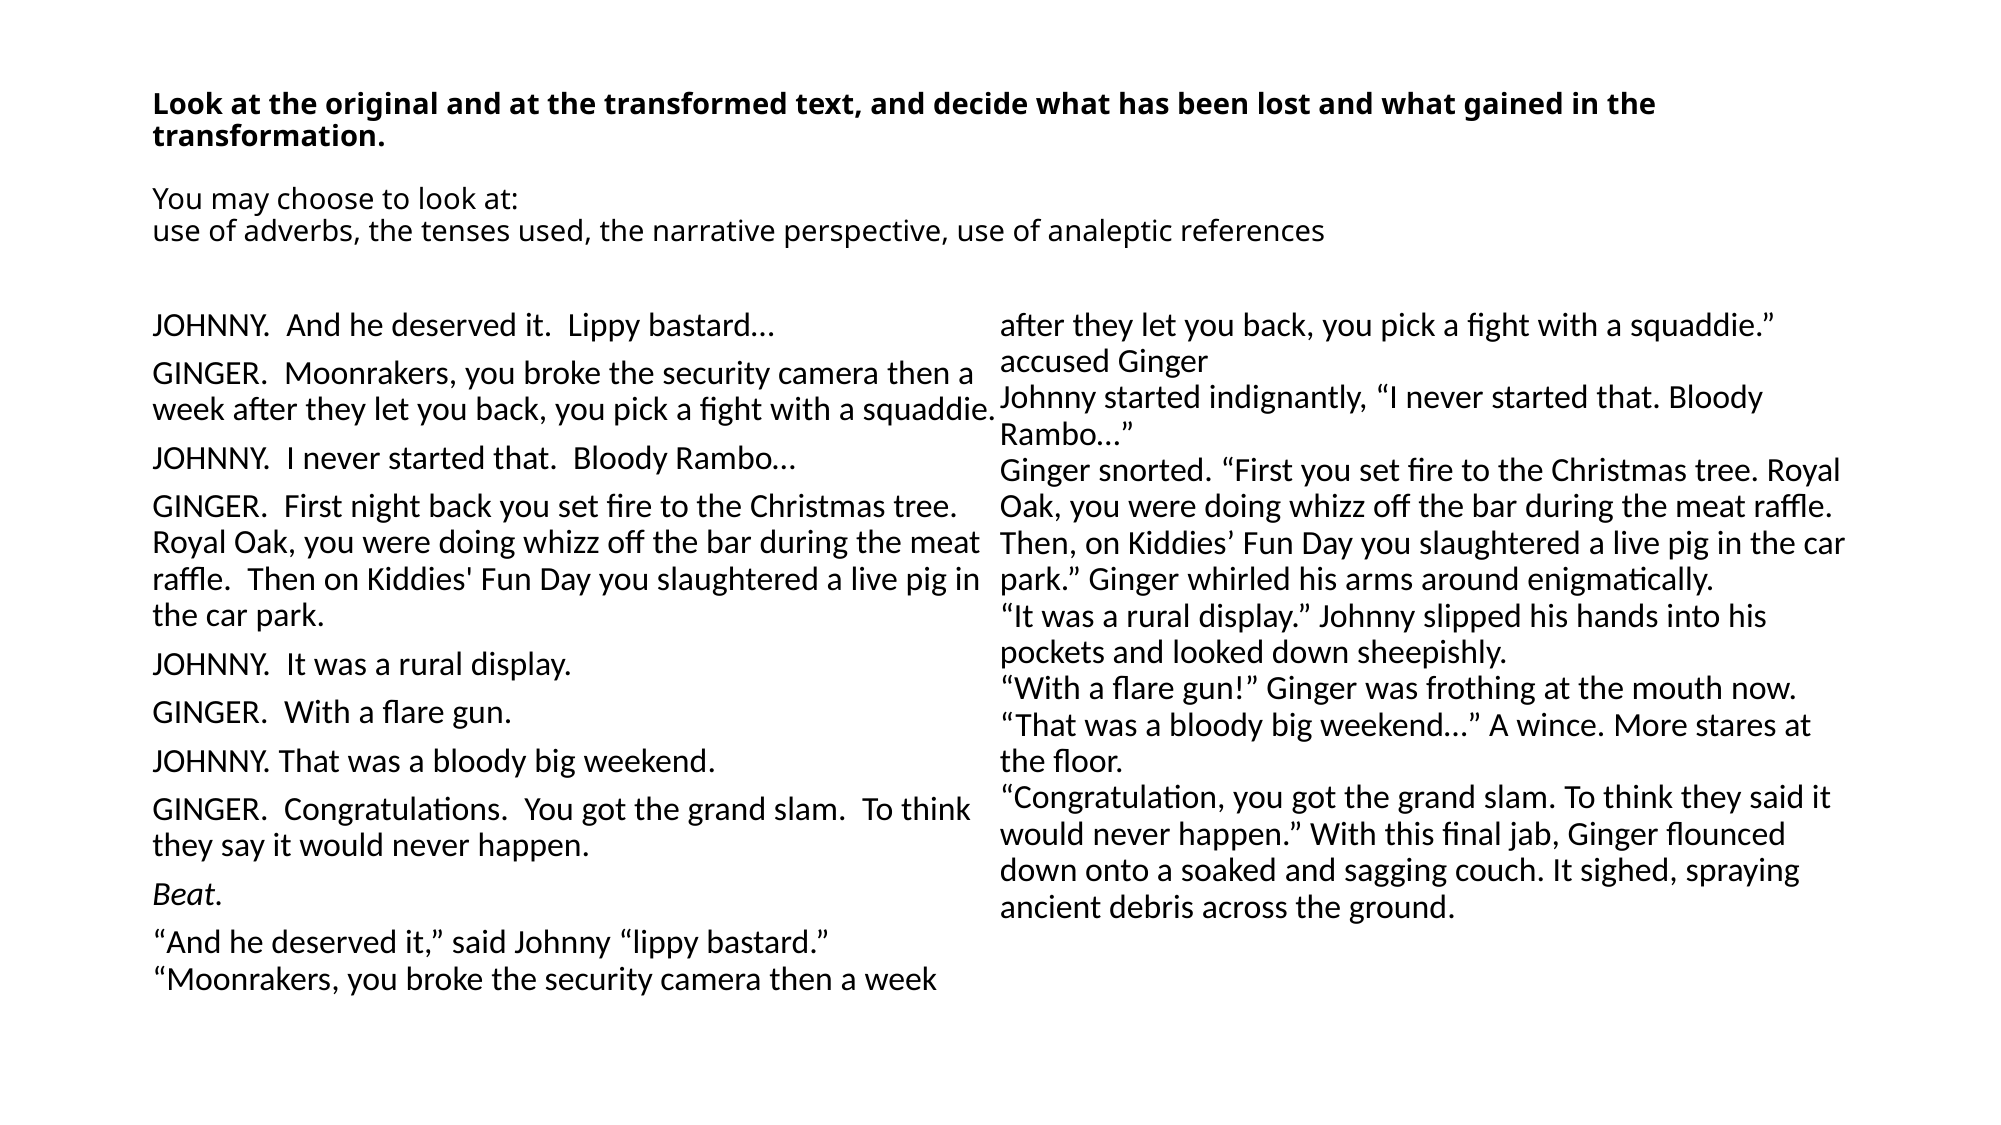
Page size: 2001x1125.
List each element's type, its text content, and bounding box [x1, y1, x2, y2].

list JOHNNY. And he deserved it. Lippy bastard… GINGER. Moonrakers, you broke the security camera then a week after they let you back, you pick a fight with a squaddie. JOHNNY. I never started that. Bloody Rambo… GINGER. First night back you set fire to the Christmas tree. Royal Oak, you were doing whizz off the bar during the meat raffle. Then on Kiddies' Fun Day you slaughtered a live pig in the car park. JOHNNY. It was a rural display. GINGER. With a flare gun. JOHNNY. That was a bloody big weekend. GINGER. Congratulations. You got the grand slam. To think they say it would never happen. Beat. “And he deserved it,” said Johnny “lippy bastard.” “Moonrakers, you broke the security camera then a week after they let you back, you pick a fight with a squaddie.” accused Ginger Johnny started indignantly, “I never started that. Bloody Rambo…” Ginger snorted. “First you set fire to the Christmas tree. Royal Oak, you were doing whizz off the bar during the meat raffle. Then, on Kiddies’ Fun Day you slaughtered a live pig in the car park.” Ginger whirled his arms around enigmatically. “It was a rural display.” Johnny slipped his hands into his pockets and looked down sheepishly. “With a flare gun!” Ginger was frothing at the mouth now. “That was a bloody big weekend…” A wince. More stares at the floor. “Congratulation, you got the grand slam. To think they said it would never happen.” With this final jab, Ginger flounced down onto a soaked and sagging couch. It sighed, spraying ancient debris across the ground. [137, 299, 1863, 1014]
title Look at the original and at the transformed text, and decide what has been lost and what gained in the transformation. You may choose to look at: use of adverbs, the tenses used, the narrative perspective, use of analeptic references [137, 59, 1863, 278]
